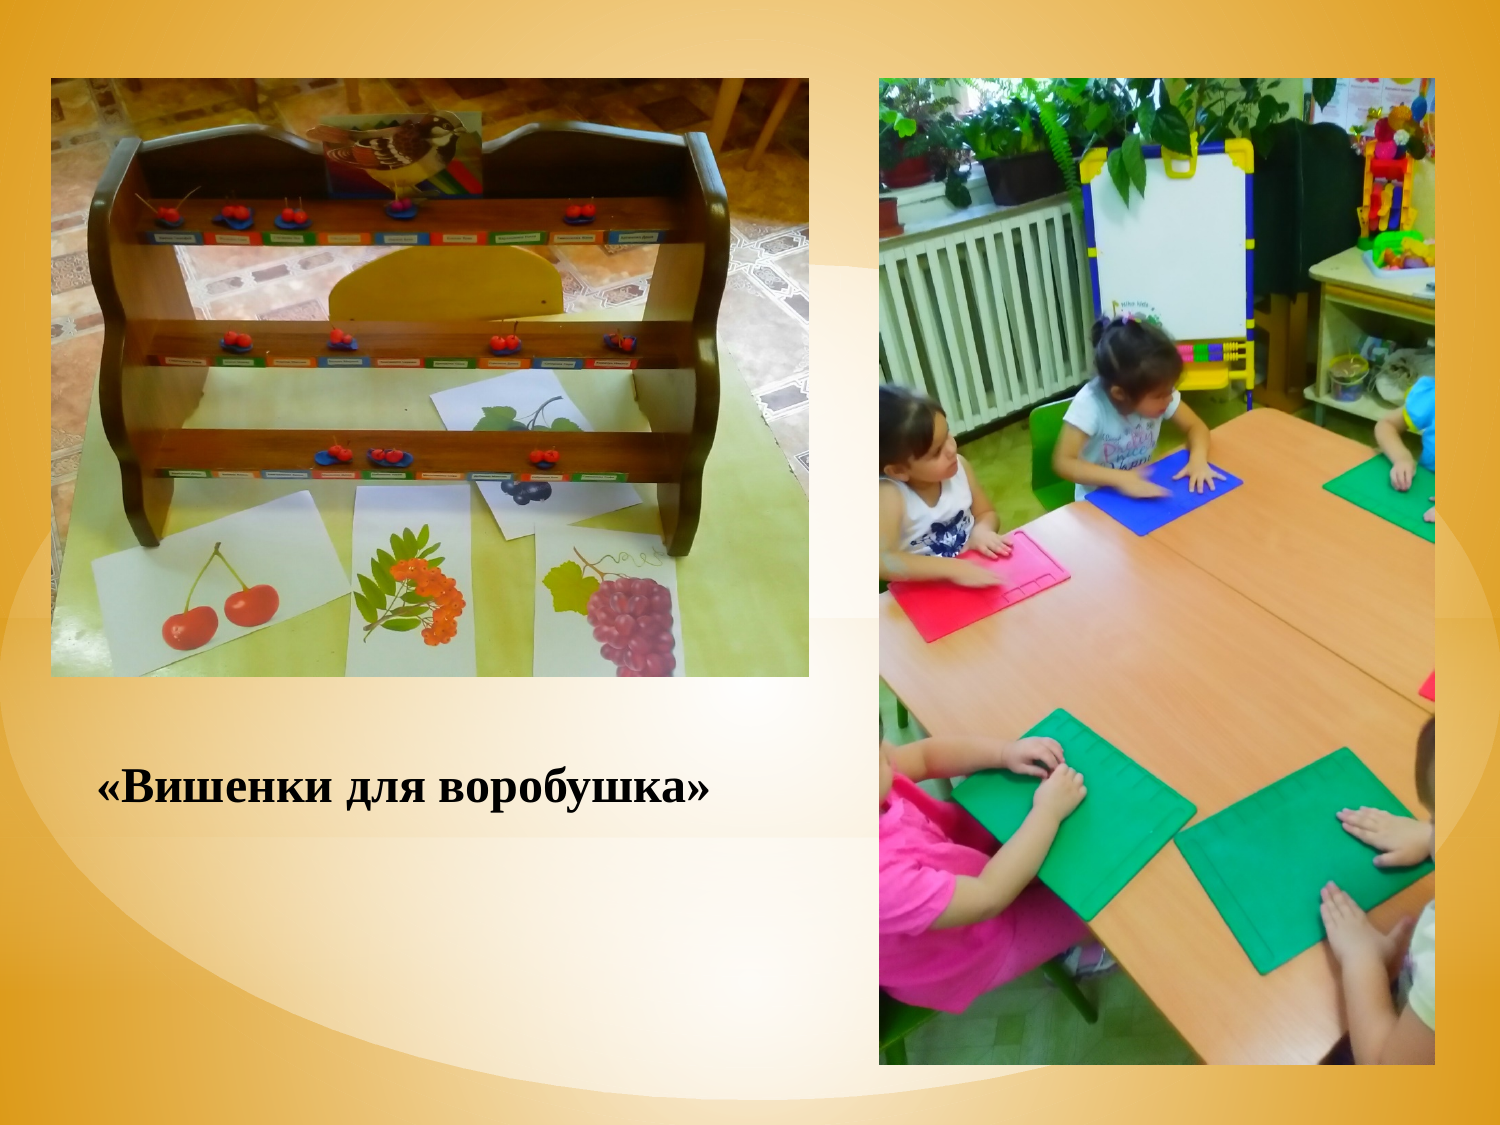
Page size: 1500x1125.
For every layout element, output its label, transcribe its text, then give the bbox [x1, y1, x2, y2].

picture [879, 77, 1435, 1065]
text_box «Вишенки для воробушка» [61, 745, 747, 820]
picture [51, 77, 810, 677]
